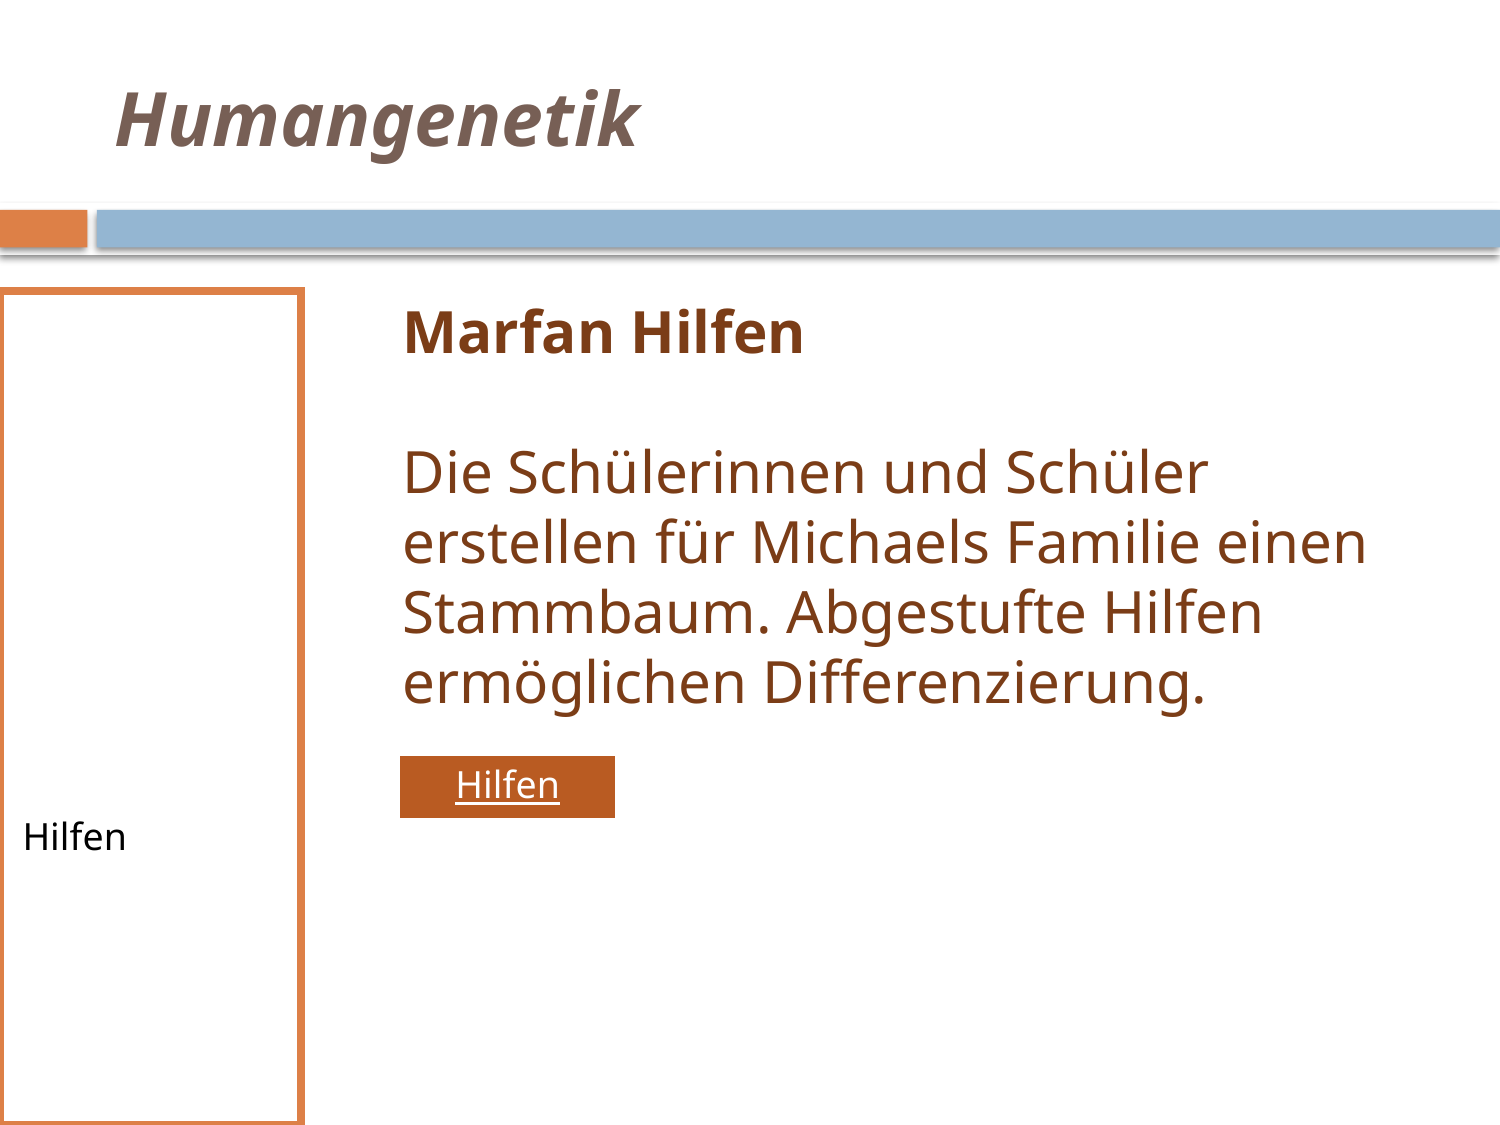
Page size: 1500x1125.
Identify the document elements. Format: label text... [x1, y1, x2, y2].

text_box Hilfen [394, 750, 621, 824]
list Diagnose Fam. Reichle Humangenetik Stammbaum Erbkrankheiten Hilfen PND Diagnose Testung [0, 287, 305, 1125]
title Humangenetik [99, 44, 1426, 188]
list Marfan Hilfen Die Schülerinnen und Schüler erstellen für Michaels Familie einen Stammbaum. Abgestufte Hilfen ermöglichen Differenzierung. [387, 287, 1438, 1013]
